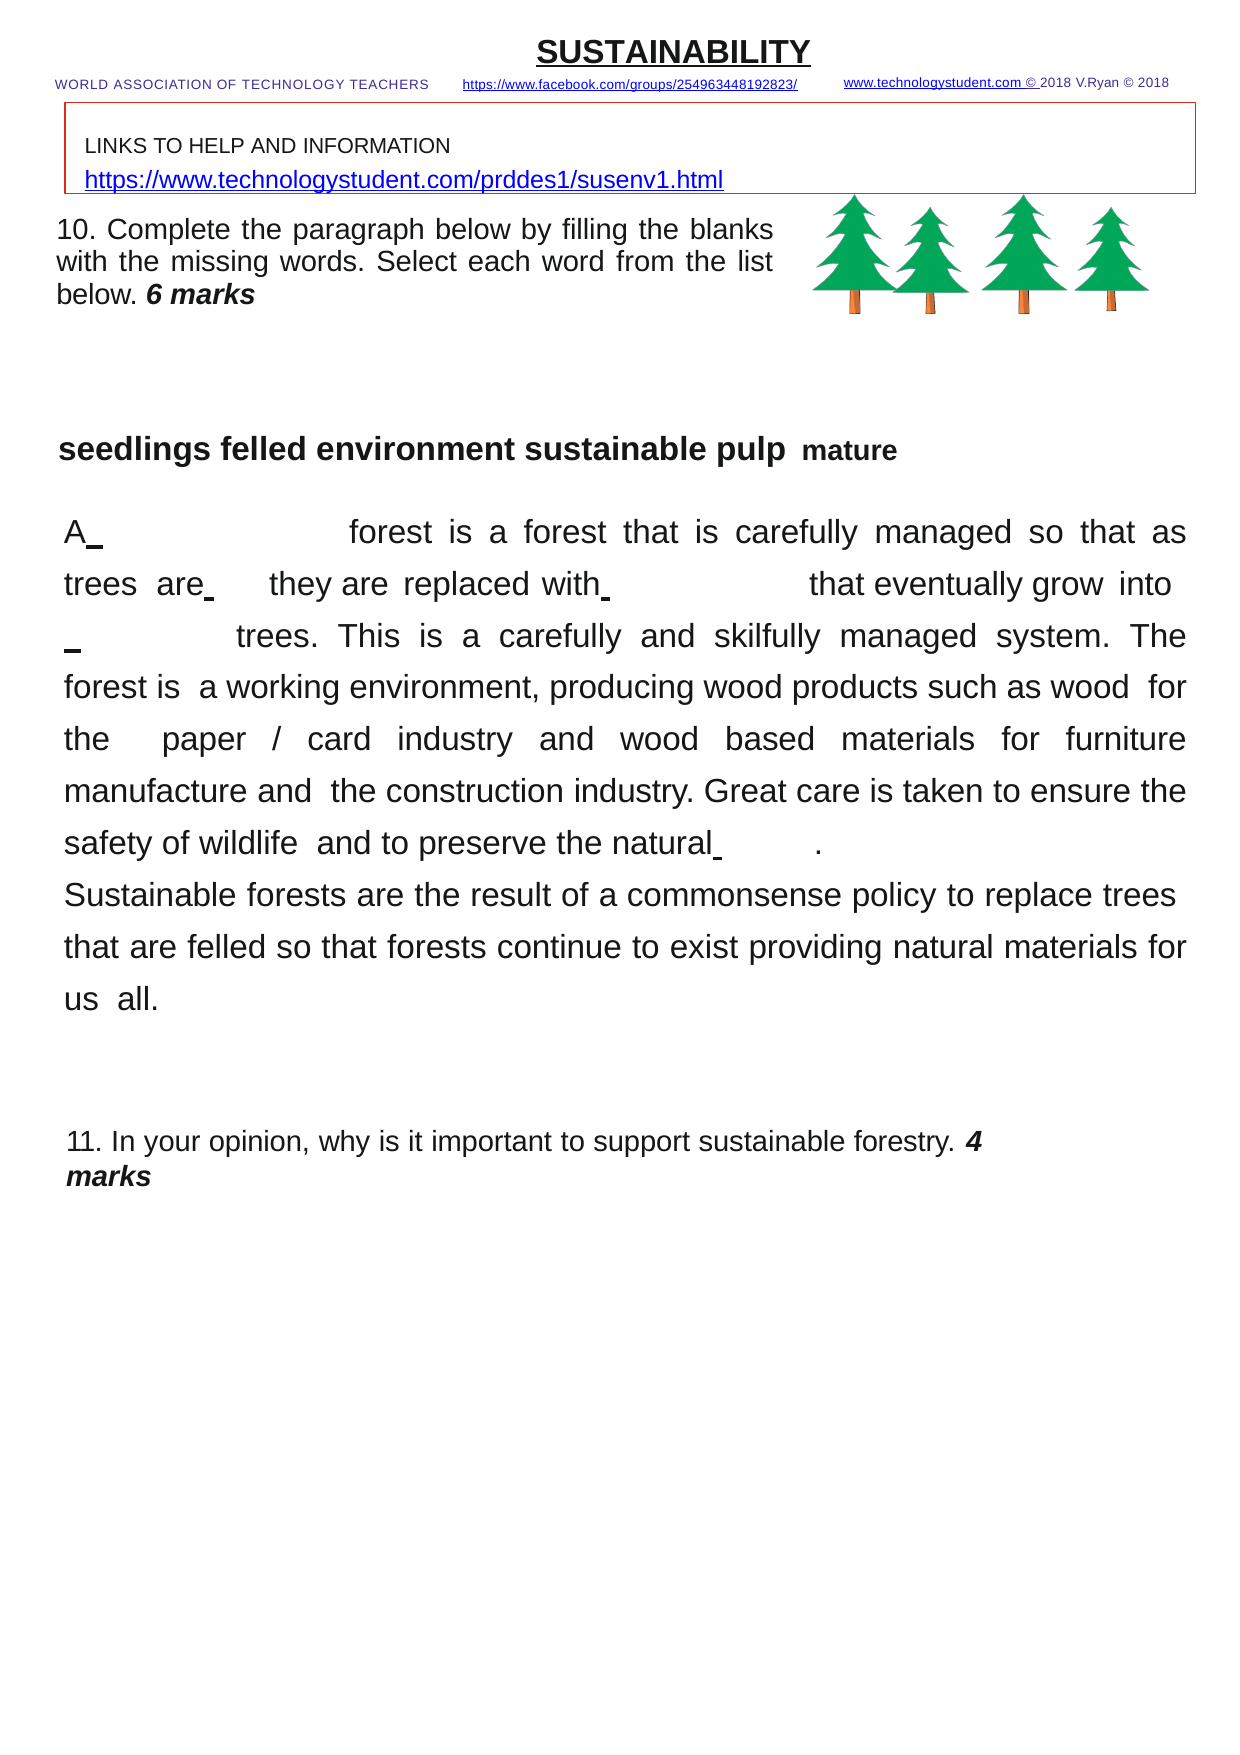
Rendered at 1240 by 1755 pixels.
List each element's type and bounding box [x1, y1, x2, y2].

text_box [52, 15, 1196, 1160]
